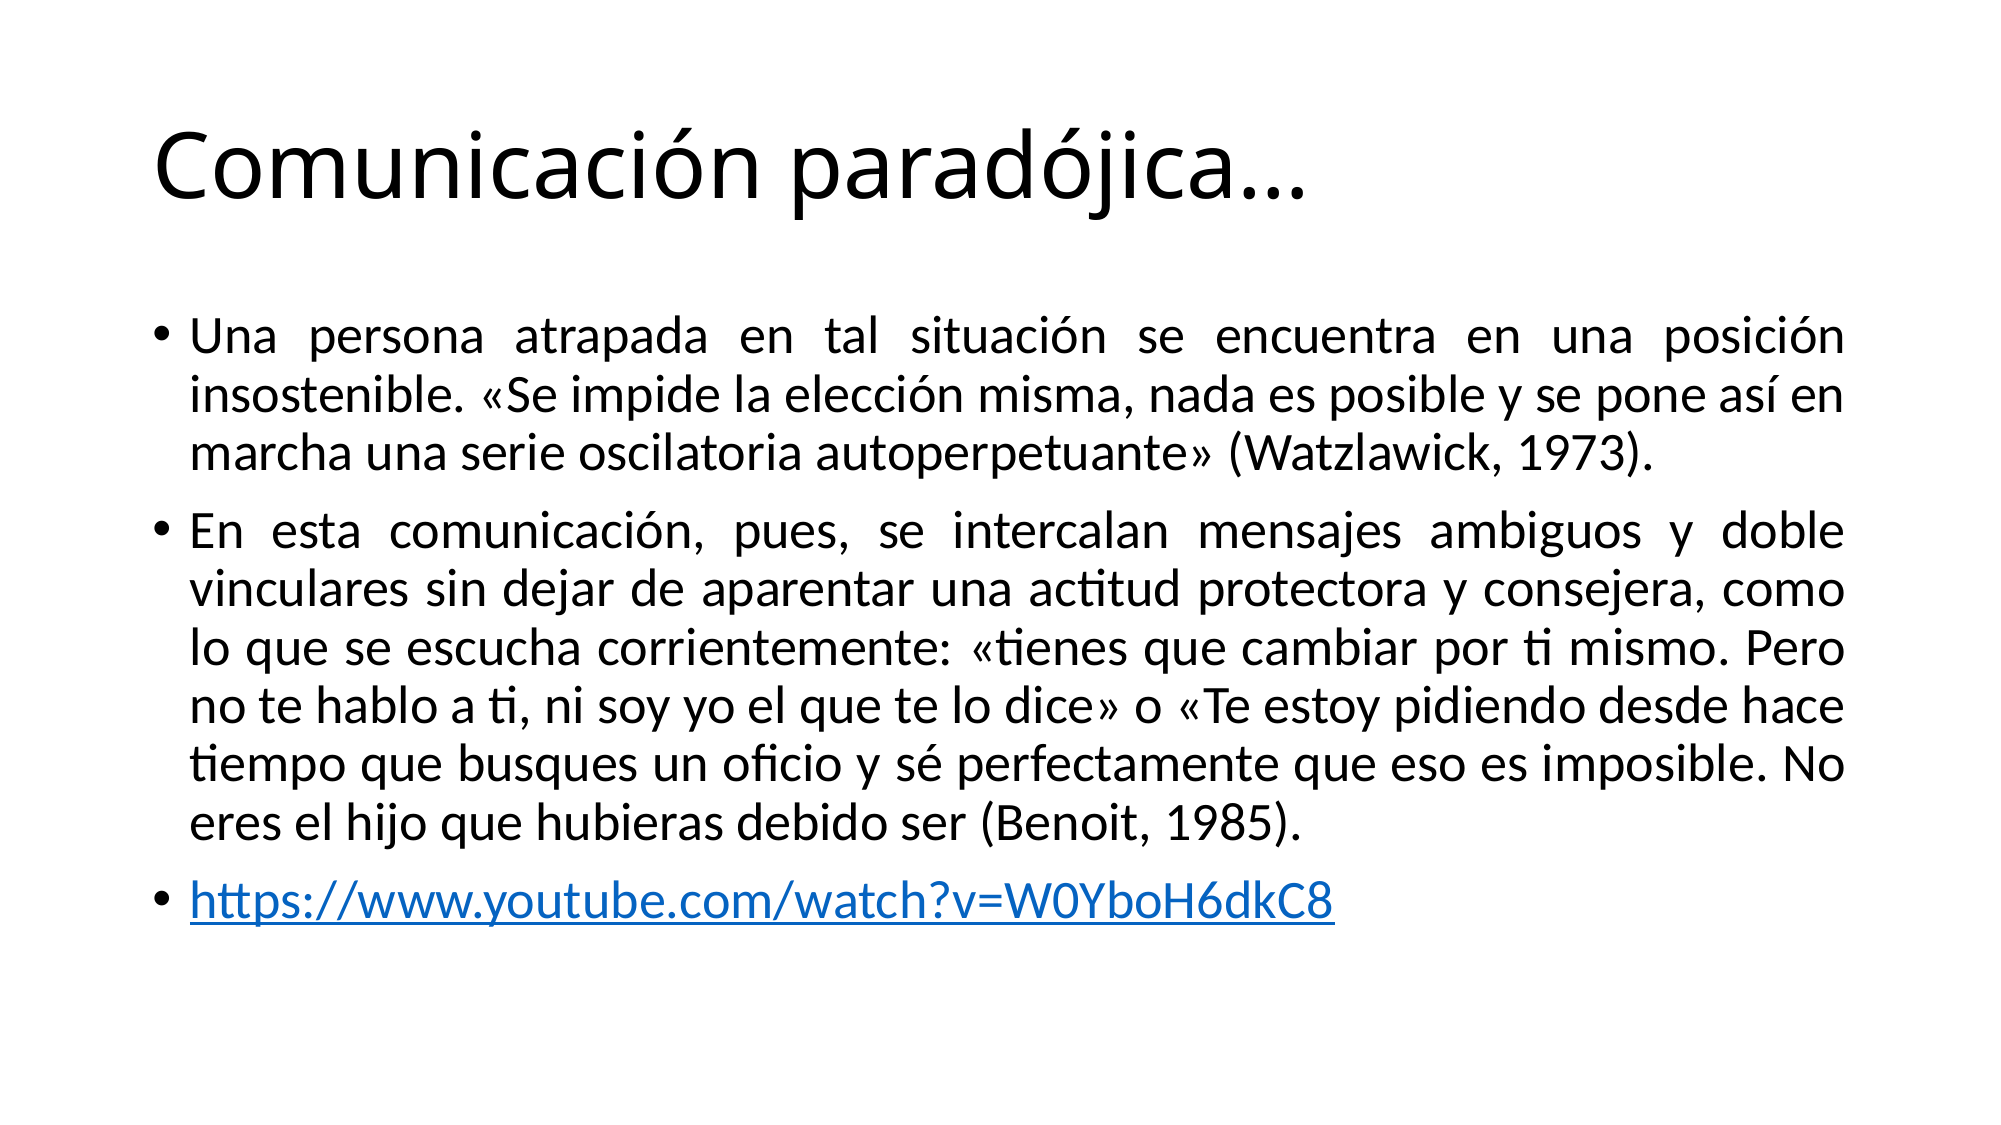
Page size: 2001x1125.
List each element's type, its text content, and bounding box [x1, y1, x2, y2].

list Una persona atrapada en tal situación se encuentra en una posición insostenible. «Se impide la elección misma, nada es posible y se pone así en marcha una serie oscilatoria autoperpetuante» (Watzlawick, 1973). En esta comunicación, pues, se intercalan mensajes ambiguos y doble vinculares sin dejar de aparentar una actitud protectora y consejera, como lo que se escucha corrientemente: «tienes que cambiar por ti mismo. Pero no te hablo a ti, ni soy yo el que te lo dice» o «Te estoy pidiendo desde hace tiempo que busques un oficio y sé perfectamente que eso es imposible. No eres el hijo que hubieras debido ser (Benoit, 1985). https://www.youtube.com/watch?v=W0YboH6dkC8 [137, 299, 1863, 1014]
title Comunicación paradójica… [137, 59, 1863, 278]
